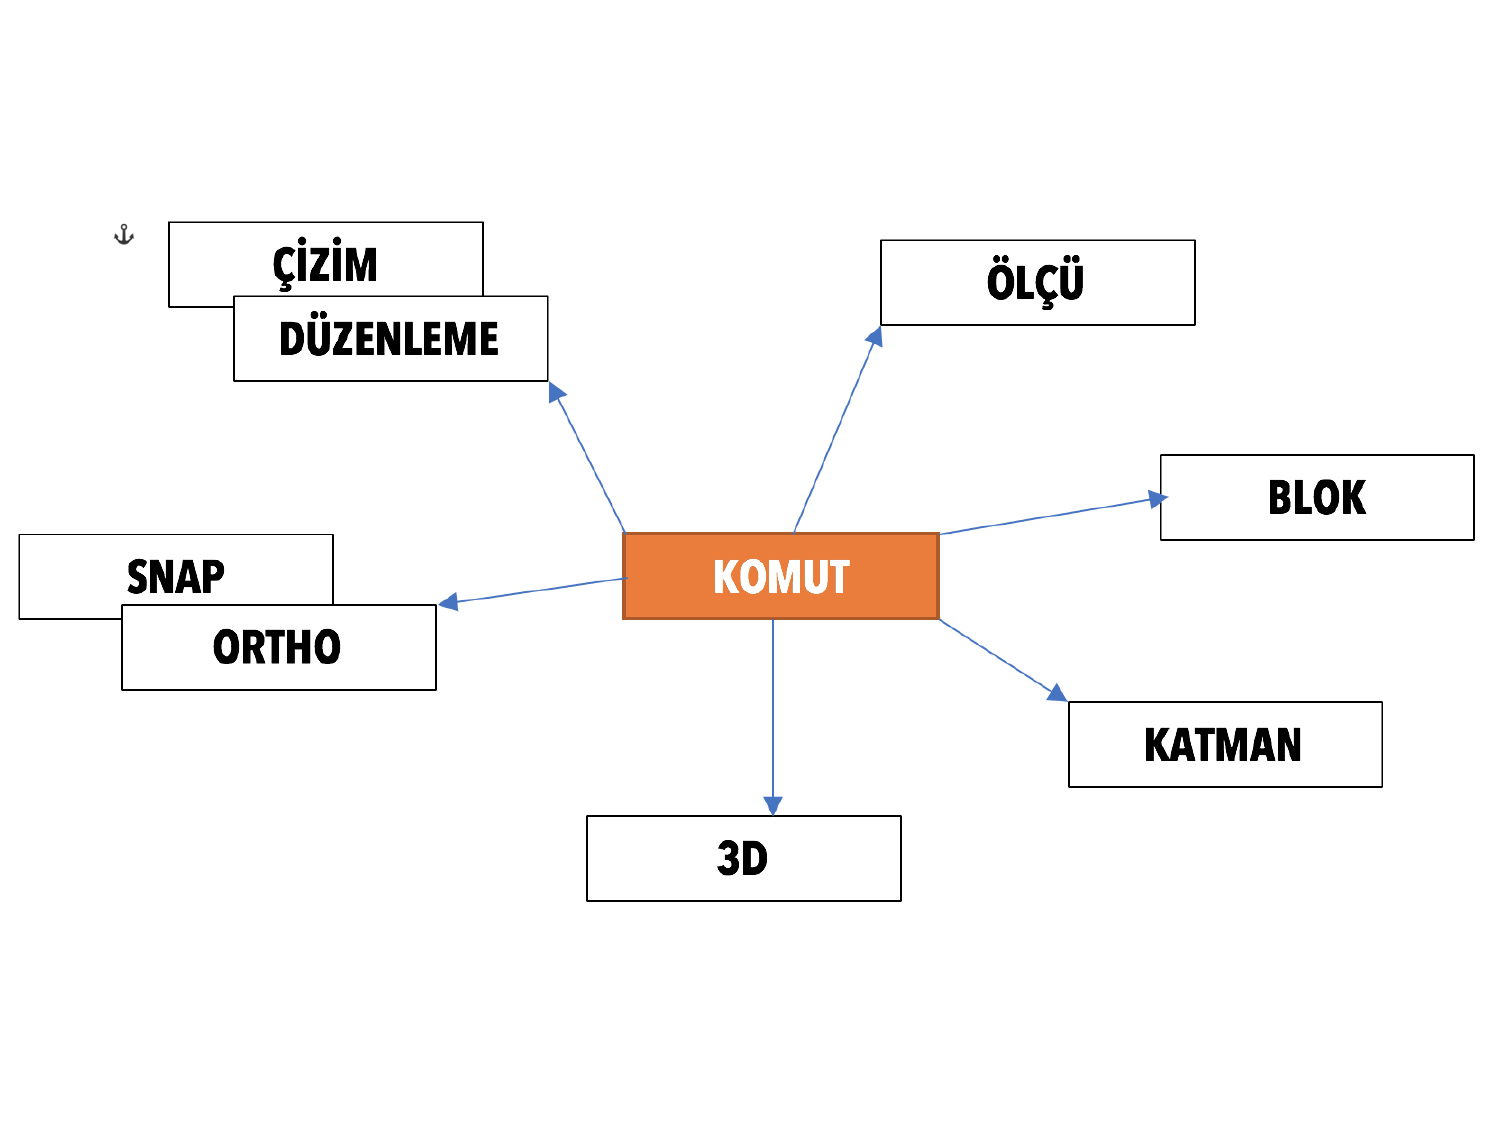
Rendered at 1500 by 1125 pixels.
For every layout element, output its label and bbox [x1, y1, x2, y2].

picture [0, 203, 1500, 922]
